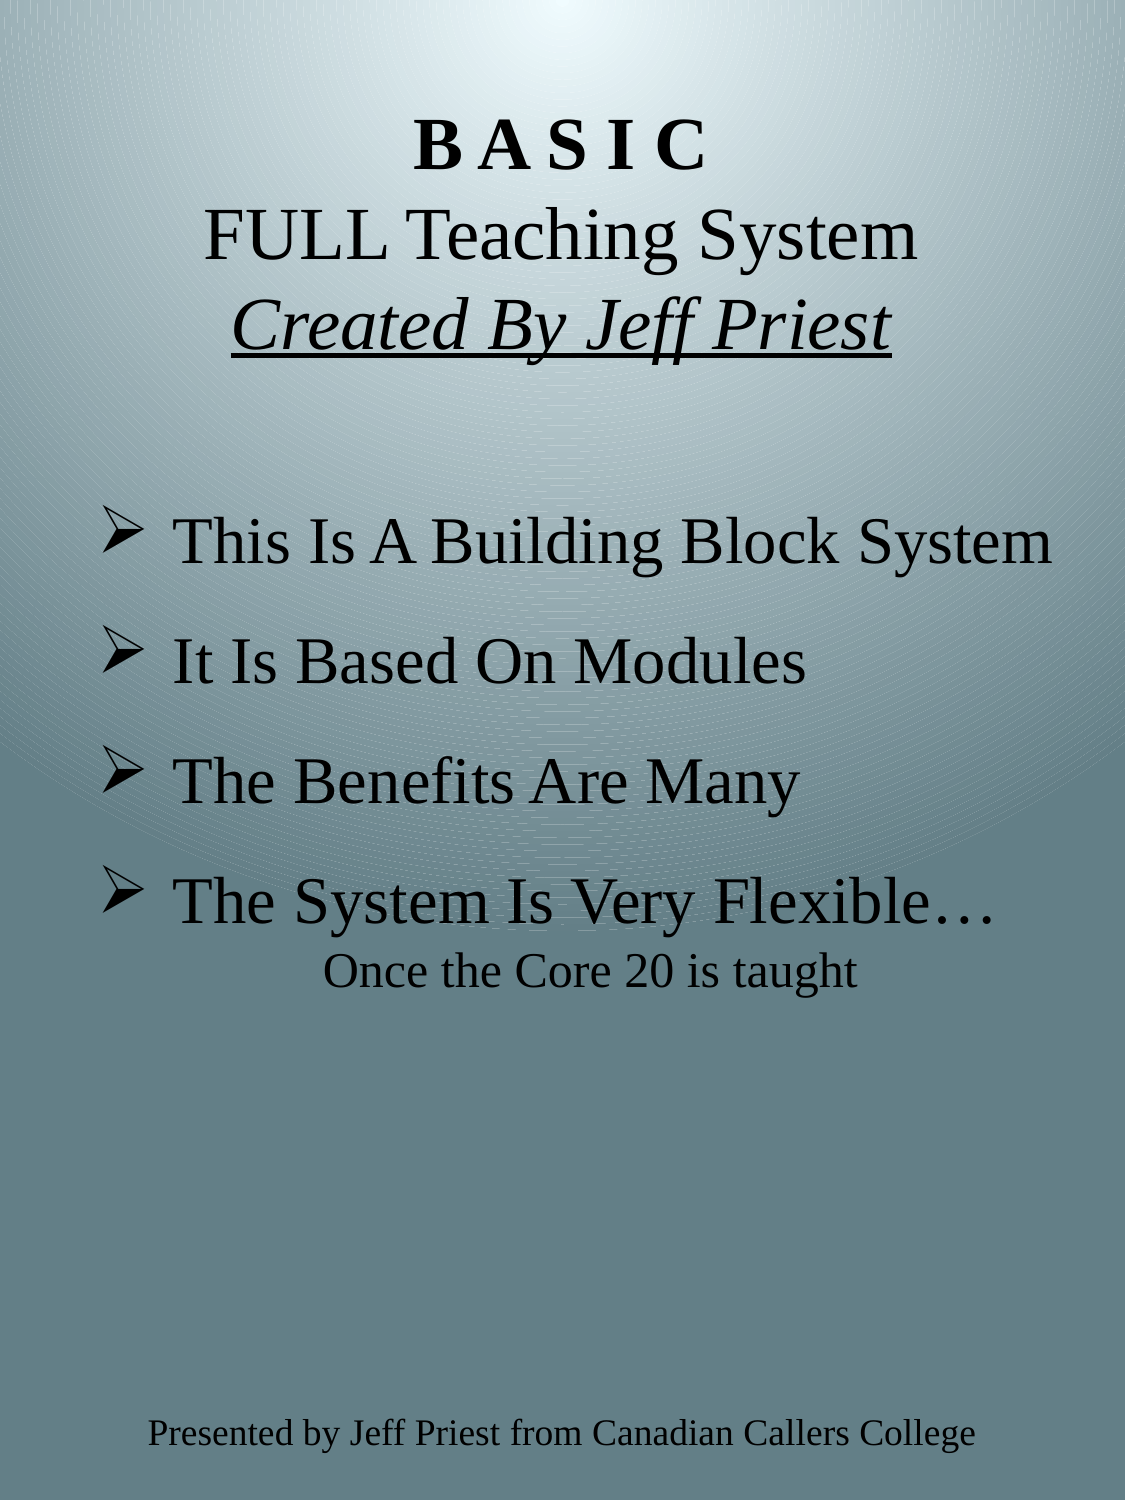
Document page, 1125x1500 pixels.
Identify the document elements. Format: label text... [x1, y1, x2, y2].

footer Presented by Jeff Priest from Canadian Callers College [0, 1400, 1125, 1500]
text_box B A S I C FULL Teaching System Created By Jeff Priest [188, 86, 934, 372]
text_box This Is A Building Block System It Is Based On Modules The Benefits Are Many The System Is Very Flexible… Once the Core 20 is taught [83, 450, 1070, 1125]
